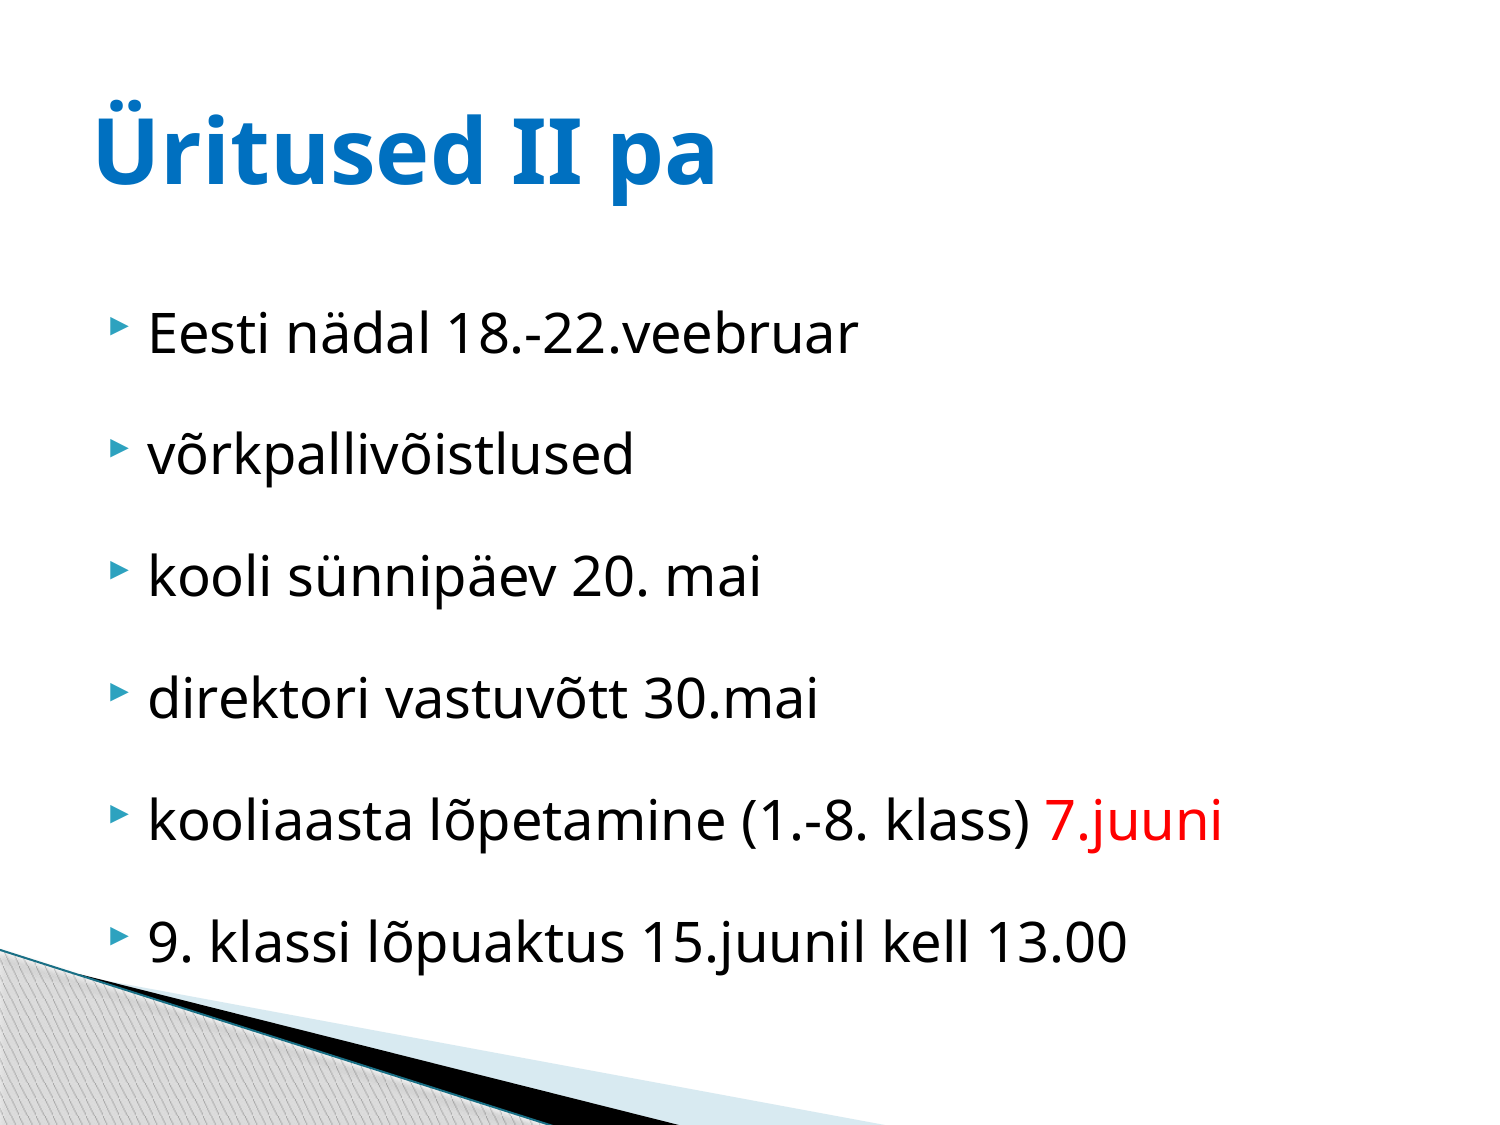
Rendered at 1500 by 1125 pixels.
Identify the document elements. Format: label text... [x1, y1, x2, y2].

title Üritused II pa [76, 90, 1427, 206]
list Eesti nädal 18.-22.veebruar võrkpallivõistlused kooli sünnipäev 20. mai direktori vastuvõtt 30.mai kooliaasta lõpetamine (1.-8. klass) 7.juuni 9. klassi lõpuaktus 15.juunil kell 13.00 [75, 243, 1425, 986]
